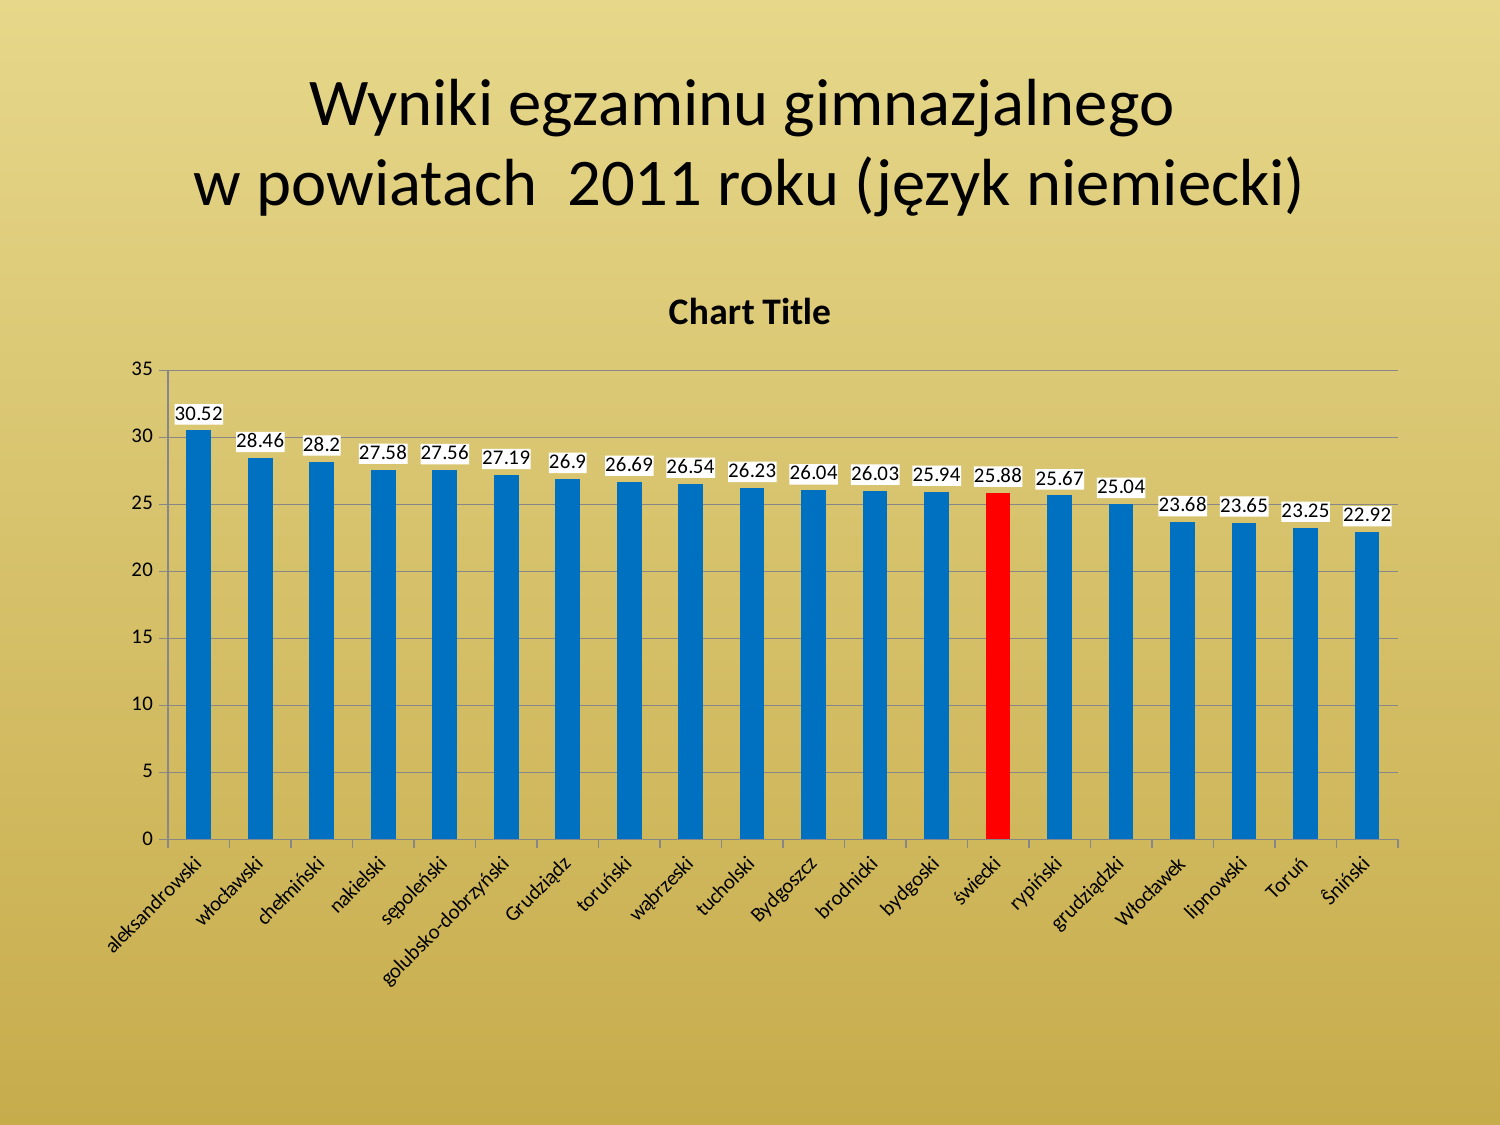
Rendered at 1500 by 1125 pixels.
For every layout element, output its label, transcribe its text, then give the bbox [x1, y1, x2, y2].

title Wyniki egzaminu gimnazjalnego w powiatach 2011 roku (język niemiecki) [75, 45, 1425, 233]
chart [74, 262, 1426, 1006]
